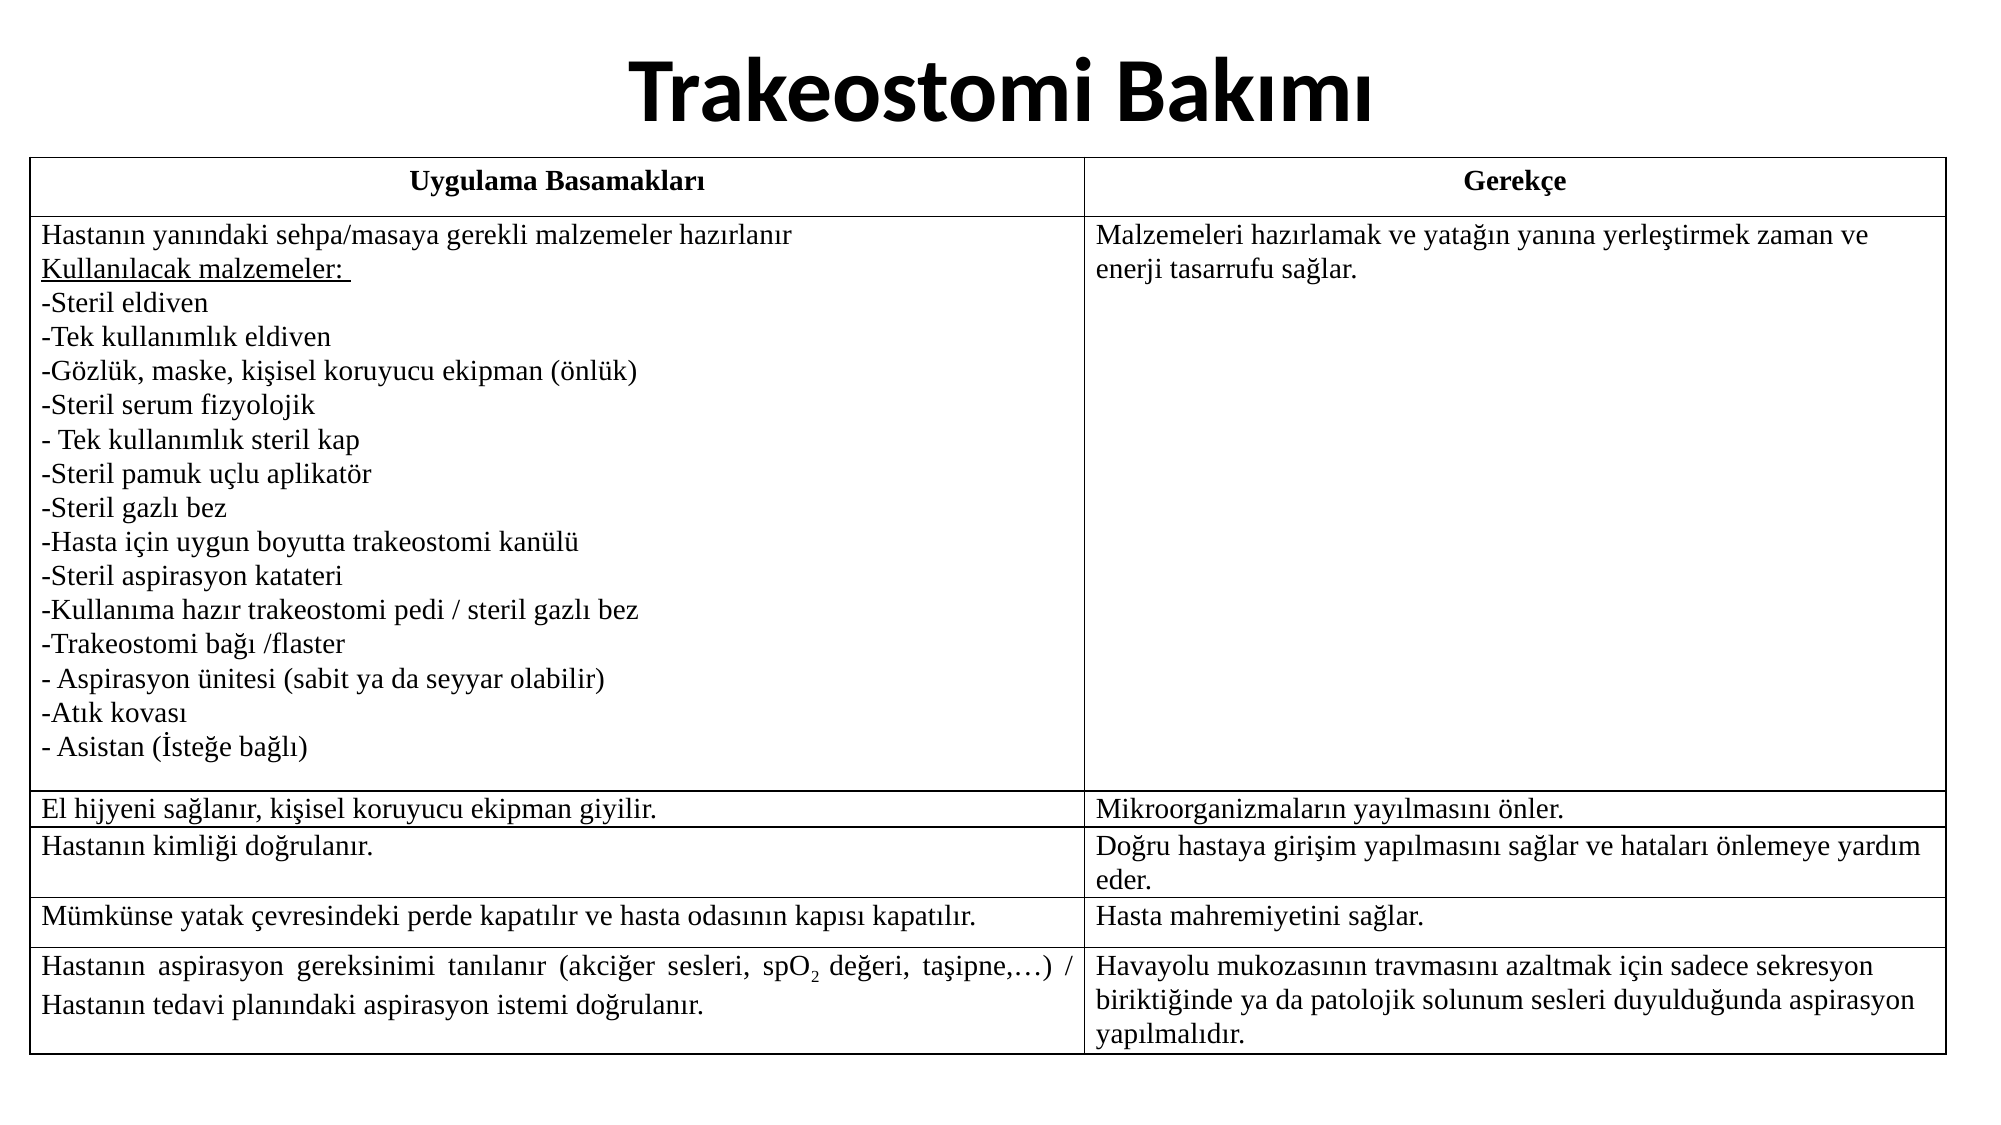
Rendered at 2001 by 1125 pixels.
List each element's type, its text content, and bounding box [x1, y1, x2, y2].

table_cell Hastanın aspirasyon gereksinimi tanılanır (akciğer sesleri, spO2 değeri, taşipne,…) / Hastanın tedavi planındaki aspirasyon istemi doğrulanır. [31, 948, 1084, 1053]
table_cell Hasta mahremiyetini sağlar. [1085, 898, 1945, 947]
table_cell Malzemeleri hazırlamak ve yatağın yanına yerleştirmek zaman ve enerji tasarrufu sağlar. [1085, 217, 1945, 790]
table_cell Hastanın yanındaki sehpa/masaya gerekli malzemeler hazırlanır Kullanılacak malzemeler: -Steril eldiven -Tek kullanımlık eldiven -Gözlük, maske, kişisel koruyucu ekipman (önlük) -Steril serum fizyolojik - Tek kullanımlık steril kap -Steril pamuk uçlu aplikatör -Steril gazlı bez -Hasta için uygun boyutta trakeostomi kanülü -Steril aspirasyon katateri -Kullanıma hazır trakeostomi pedi / steril gazlı bez -Trakeostomi bağı /flaster - Aspirasyon ünitesi (sabit ya da seyyar olabilir) -Atık kovası - Asistan (İsteğe bağlı) [31, 217, 1084, 790]
table_cell Havayolu mukozasının travmasını azaltmak için sadece sekresyon biriktiğinde ya da patolojik solunum sesleri duyulduğunda aspirasyon yapılmalıdır. [1085, 948, 1945, 1053]
table_header Gerekçe [1085, 158, 1945, 216]
table_cell El hijyeni sağlanır, kişisel koruyucu ekipman giyilir. [31, 792, 1084, 826]
title Trakeostomi Bakımı [139, 34, 1865, 150]
table_cell Hastanın kimliği doğrulanır. [31, 828, 1084, 897]
table_cell Doğru hastaya girişim yapılmasını sağlar ve hataları önlemeye yardım eder. [1085, 828, 1945, 897]
table_header Uygulama Basamakları [31, 158, 1084, 216]
table_cell Mikroorganizmaların yayılmasını önler. [1085, 792, 1945, 826]
table_cell Mümkünse yatak çevresindeki perde kapatılır ve hasta odasının kapısı kapatılır. [31, 898, 1084, 947]
